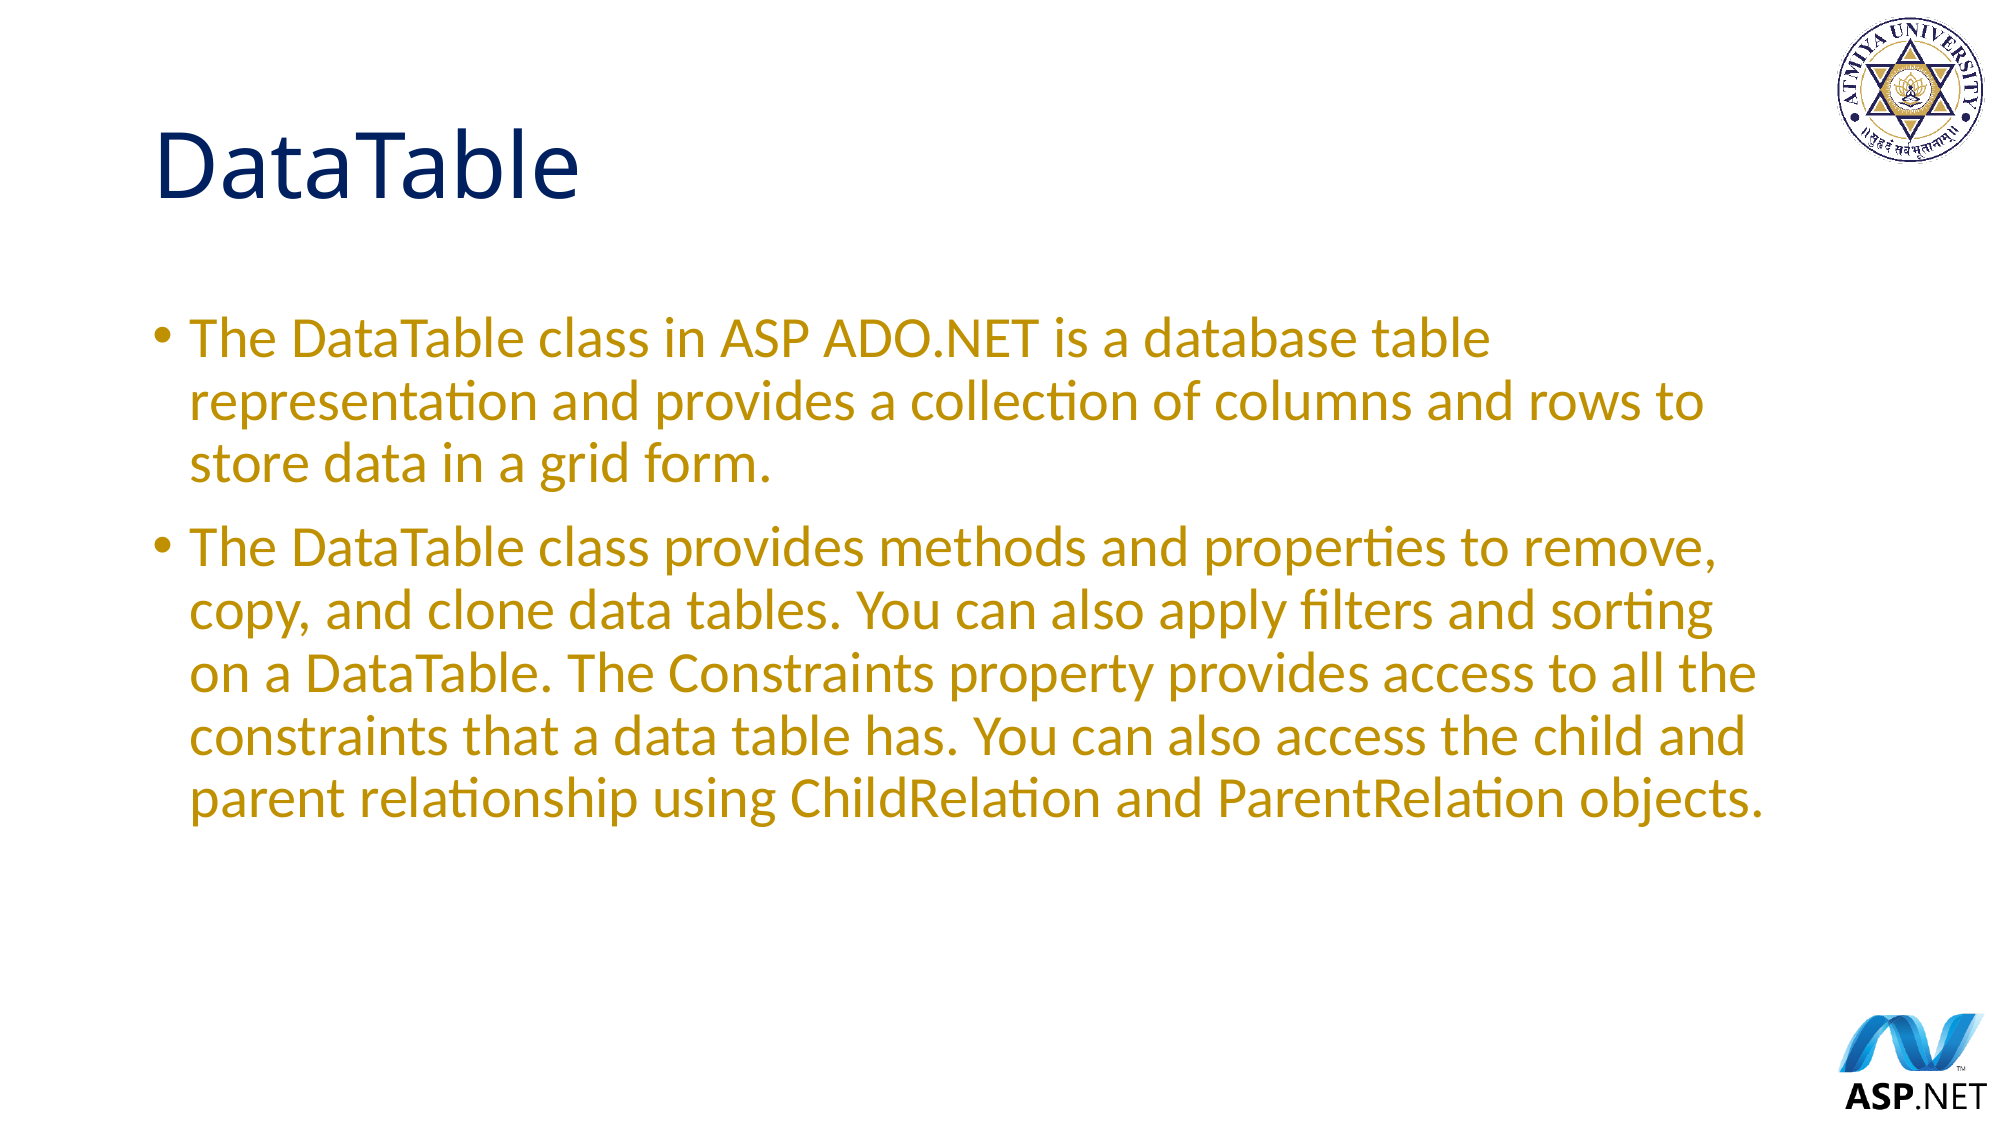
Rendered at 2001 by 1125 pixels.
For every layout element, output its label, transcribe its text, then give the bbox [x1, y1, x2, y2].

picture [1802, 979, 2000, 1125]
list The DataTable class in ASP ADO.NET is a database table representation and provides a collection of columns and rows to store data in a grid form. The DataTable class provides methods and properties to remove, copy, and clone data tables. You can also apply filters and sorting on a DataTable. The Constraints property provides access to all the constraints that a data table has. You can also access the child and parent relationship using ChildRelation and ParentRelation objects. [137, 299, 1803, 1014]
picture [1835, 15, 1985, 164]
title DataTable [137, 59, 1863, 278]
